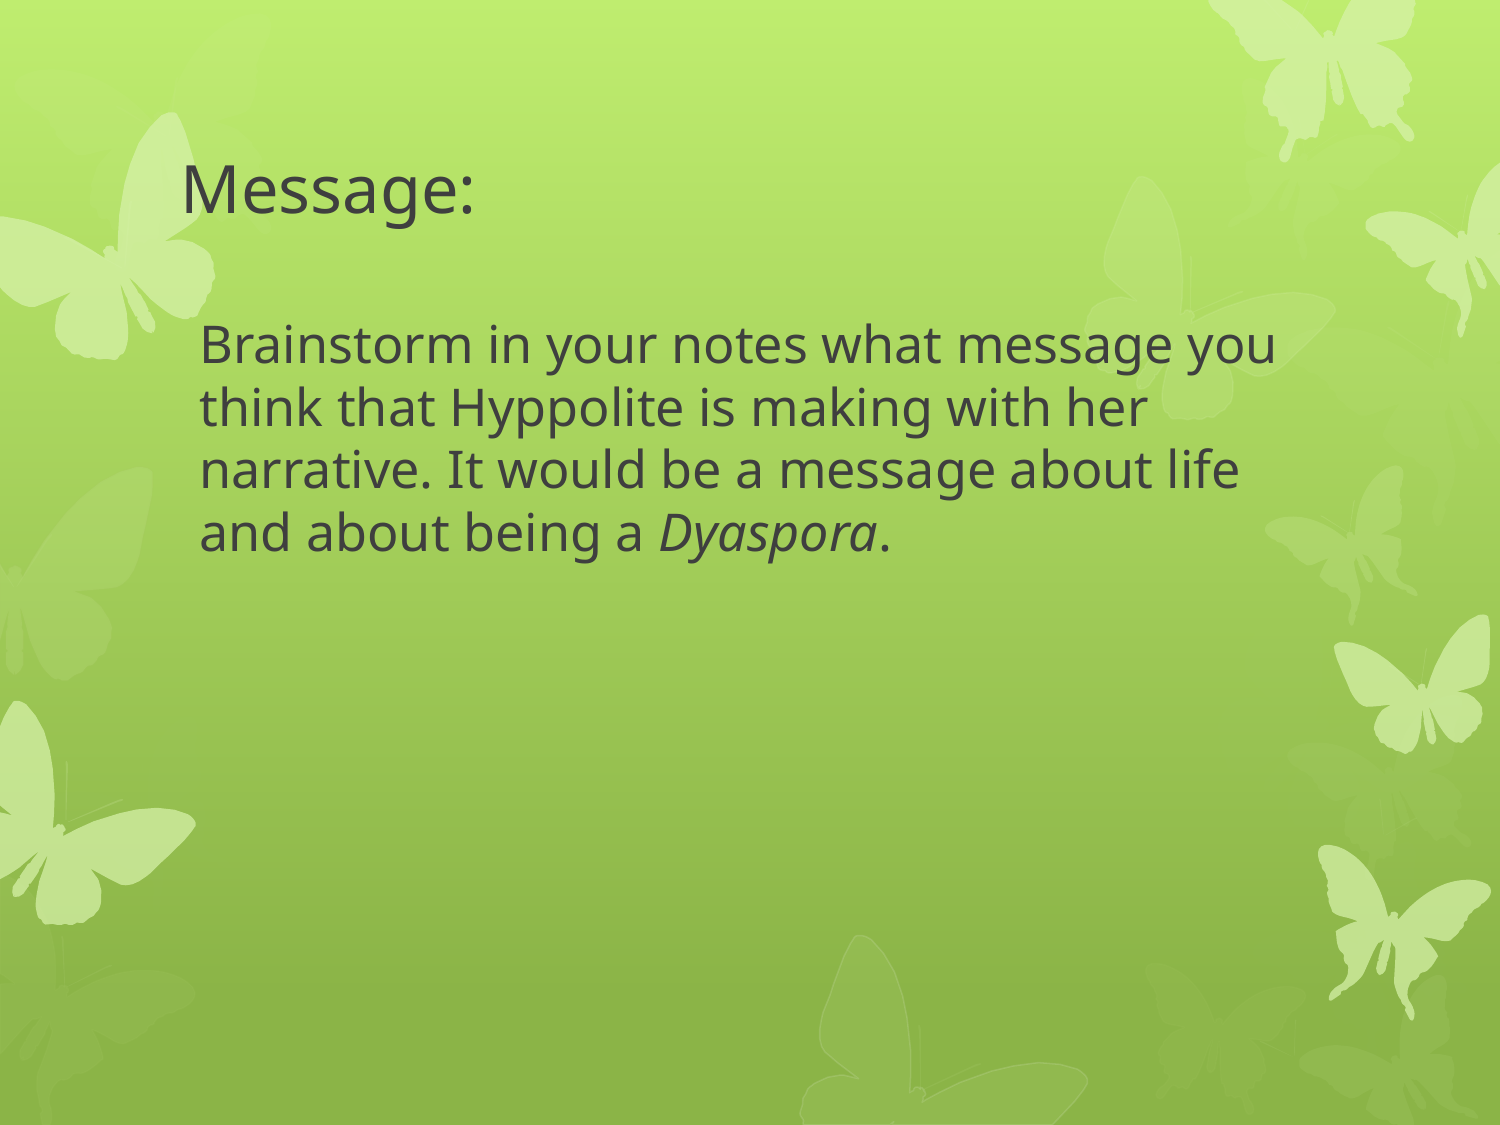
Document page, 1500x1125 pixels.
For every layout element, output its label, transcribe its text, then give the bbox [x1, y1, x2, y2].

list Brainstorm in your notes what message you think that Hyppolite is making with her narrative. It would be a message about life and about being a Dyaspora. [165, 296, 1335, 962]
title Message: [165, 110, 1335, 263]
